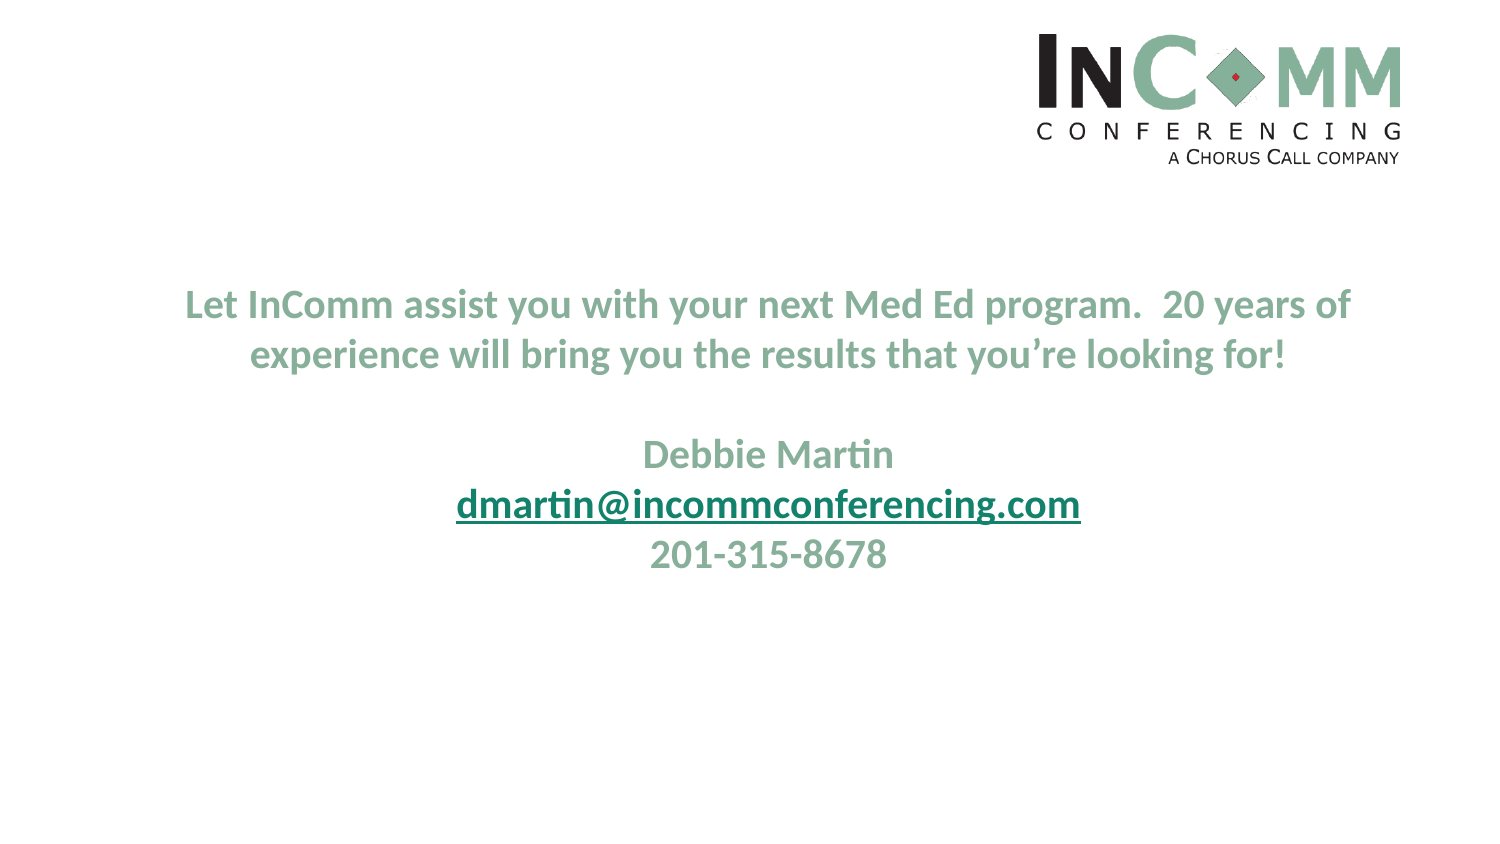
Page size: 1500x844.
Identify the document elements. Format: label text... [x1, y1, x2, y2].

title Let InComm assist you with your next Med Ed program. 20 years of experience will bring you the results that you’re looking for! Debbie Martin dmartin@incommconferencing.com 201-315-8678 [150, 259, 1388, 585]
picture [1037, 34, 1400, 165]
